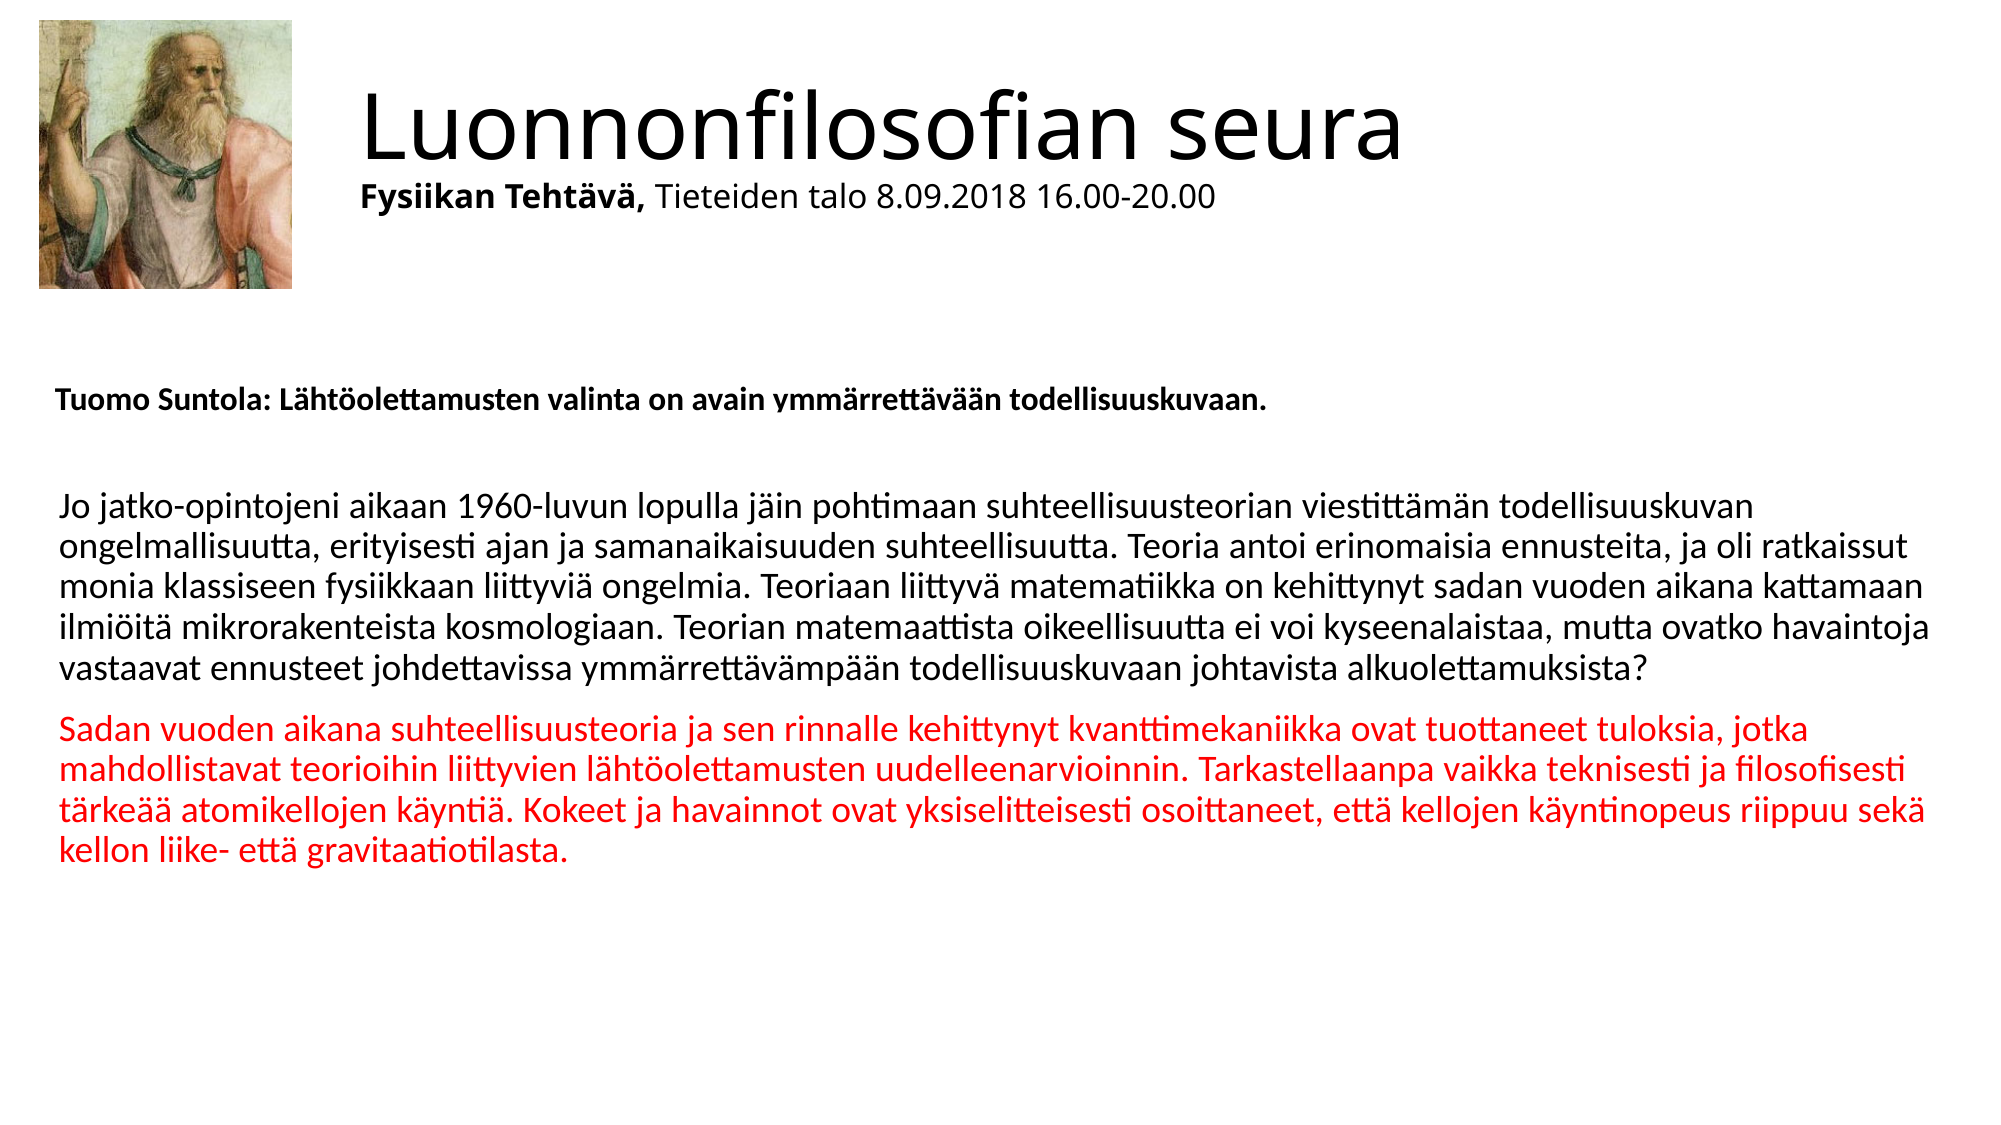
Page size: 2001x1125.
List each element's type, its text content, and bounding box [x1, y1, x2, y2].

title Luonnonfilosofian seura Fysiikan Tehtävä, Tieteiden talo 8.09.2018 16.00-20.00 [344, 69, 1613, 228]
list Tuomo Suntola: Lähtöolettamusten valinta on avain ymmärrettävään todellisuuskuvaan. Teknologisten ongelmien ratkaisuissa ongelman syvällinen ymmärtäminen on avain hyvään ratkaisuun. Useimmissa tapauksissa nopein ja tehokkain ratkaisu saadaan tunnettuja tekniikoita hiomalla. Mahdottomalta näyttävän ongelman ratkaisussa on mentävä syvemmälle; ongelman syy on etsittävä perusteista. Näen tilanteen fysiikan teorioissa hyvinkin samanlaisena. Jo jatko-opintojeni aikaan 1960-luvun lopulla jäin pohtimaan suhteellisuusteorian viestittämän todellisuuskuvan ongelmallisuutta, erityisesti ajan ja samanaikaisuuden suhteellisuutta. Teoria antoi erinomaisia ennusteita, ja oli ratkaissut monia klassiseen fysiikkaan liittyviä ongelmia. Teoriaan liittyvä matematiikka on kehittynyt sadan vuoden aikana kattamaan ilmiöitä mikrorakenteista kosmologiaan. Teorian matemaattista oikeellisuutta ei voi kyseenalaistaa, mutta ovatko havaintoja vastaavat ennusteet johdettavissa ymmärrettävämpään todellisuuskuvaan johtavista alkuolettamuksista? Sadan vuoden aikana suhteellisuusteoria ja sen rinnalle kehittynyt kvanttimekaniikka ovat tuottaneet tuloksia, jotka mahdollistavat teorioihin liittyvien lähtöolettamusten uudelleenarvioinnin. Tarkastellaanpa vaikka teknisesti ja filosofisesti tärkeää atomikellojen käyntiä. Kokeet ja havainnot ovat yksiselitteisesti osoittaneet, että kellojen käyntinopeus riippuu sekä kellon liike- että gravitaatiotilasta. Suhteellisuusteorian suhteellisuusperiaatteeseen, kinematiikkaan ja metriikkaan perustuva ratkaisu selittää ilmiöt ajan kulun muutoksilla. Kvanttimekaniikka ilmaisee kellon käyntitaajuuden kellossa värähtelevien elektronien energiatilan funktiona, mikä antaa edellytykset kuvata käyntitaajuuden muutokset liike- ja gravitaatioenergian vaikutuksella kellon energiatilaan. Näin voidaan tehdä, kun hylätään suhteellisuusperiaate, ja korvataan metriikka ja kinematiikka kokonaisenergian säilymiseen perustuvalla dynamiikalla. Ennusteet kellojen käyntitaajuudesta säilyvät oleellisesti ottaen samoina, mutta todellisuuskuva muuttuu dramaattisesti – aika on kaikille yhteinen, mutta kellojen taajuudet muuttuvat. [39, 374, 1956, 1007]
picture [39, 20, 292, 289]
text_box Jo jatko-opintojeni aikaan 1960-luvun lopulla jäin pohtimaan suhteellisuusteorian viestittämän todellisuuskuvan ongelmallisuutta, erityisesti ajan ja samanaikaisuuden suhteellisuutta. Teoria antoi erinomaisia ennusteita, ja oli ratkaissut monia klassiseen fysiikkaan liittyviä ongelmia. Teoriaan liittyvä matematiikka on kehittynyt sadan vuoden aikana kattamaan ilmiöitä mikrorakenteista kosmologiaan. Teorian matemaattista oikeellisuutta ei voi kyseenalaistaa, mutta ovatko havaintoja vastaavat ennusteet johdettavissa ymmärrettävämpään todellisuuskuvaan johtavista alkuolettamuksista? Sadan vuoden aikana suhteellisuusteoria ja sen rinnalle kehittynyt kvanttimekaniikka ovat tuottaneet tuloksia, jotka mahdollistavat teorioihin liittyvien lähtöolettamusten uudelleenarvioinnin. Tarkastellaanpa vaikka teknisesti ja filosofisesti tärkeää atomikellojen käyntiä. Kokeet ja havainnot ovat yksiselitteisesti osoittaneet, että kellojen käyntinopeus riippuu sekä kellon liike- että gravitaatiotilasta. [44, 412, 1960, 1033]
